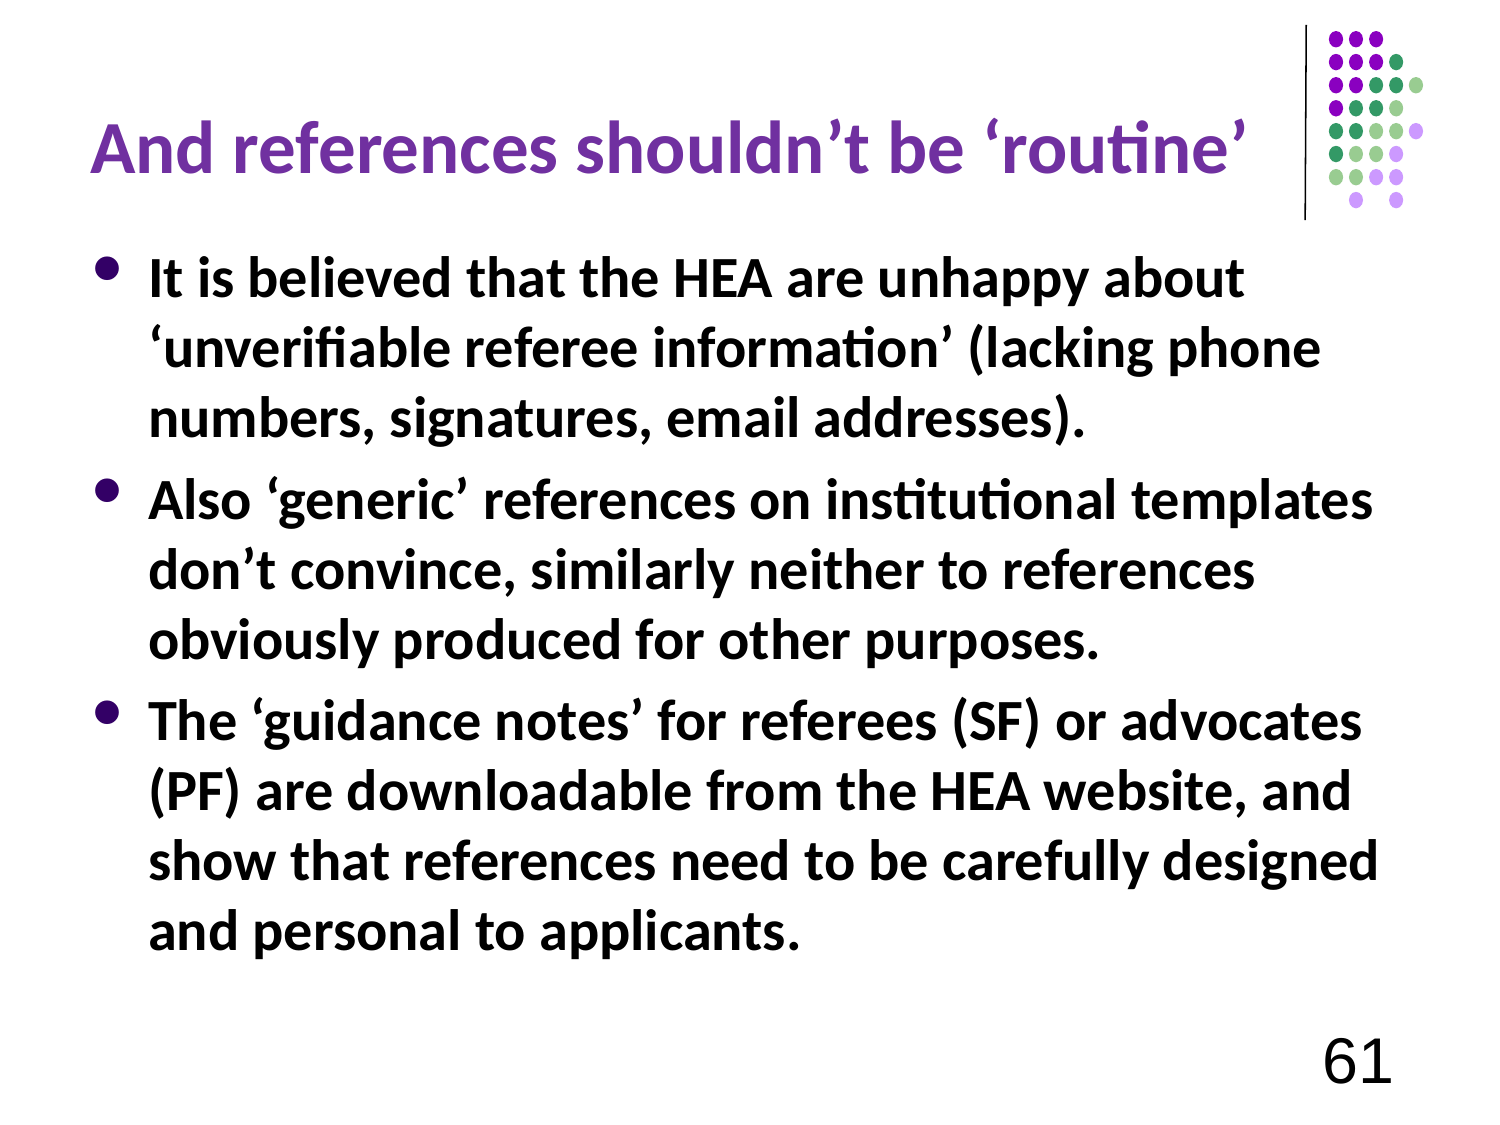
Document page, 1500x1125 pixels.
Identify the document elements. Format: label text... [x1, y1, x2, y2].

title And references shouldn’t be ‘routine’ [74, 19, 1313, 197]
list It is believed that the HEA are unhappy about ‘unverifiable referee information’ (lacking phone numbers, signatures, email addresses). Also ‘generic’ references on institutional templates don’t convince, similarly neither to references obviously produced for other purposes. The ‘guidance notes’ for referees (SF) or advocates (PF) are downloadable from the HEA website, and show that references need to be carefully designed and personal to applicants. [76, 231, 1428, 1018]
